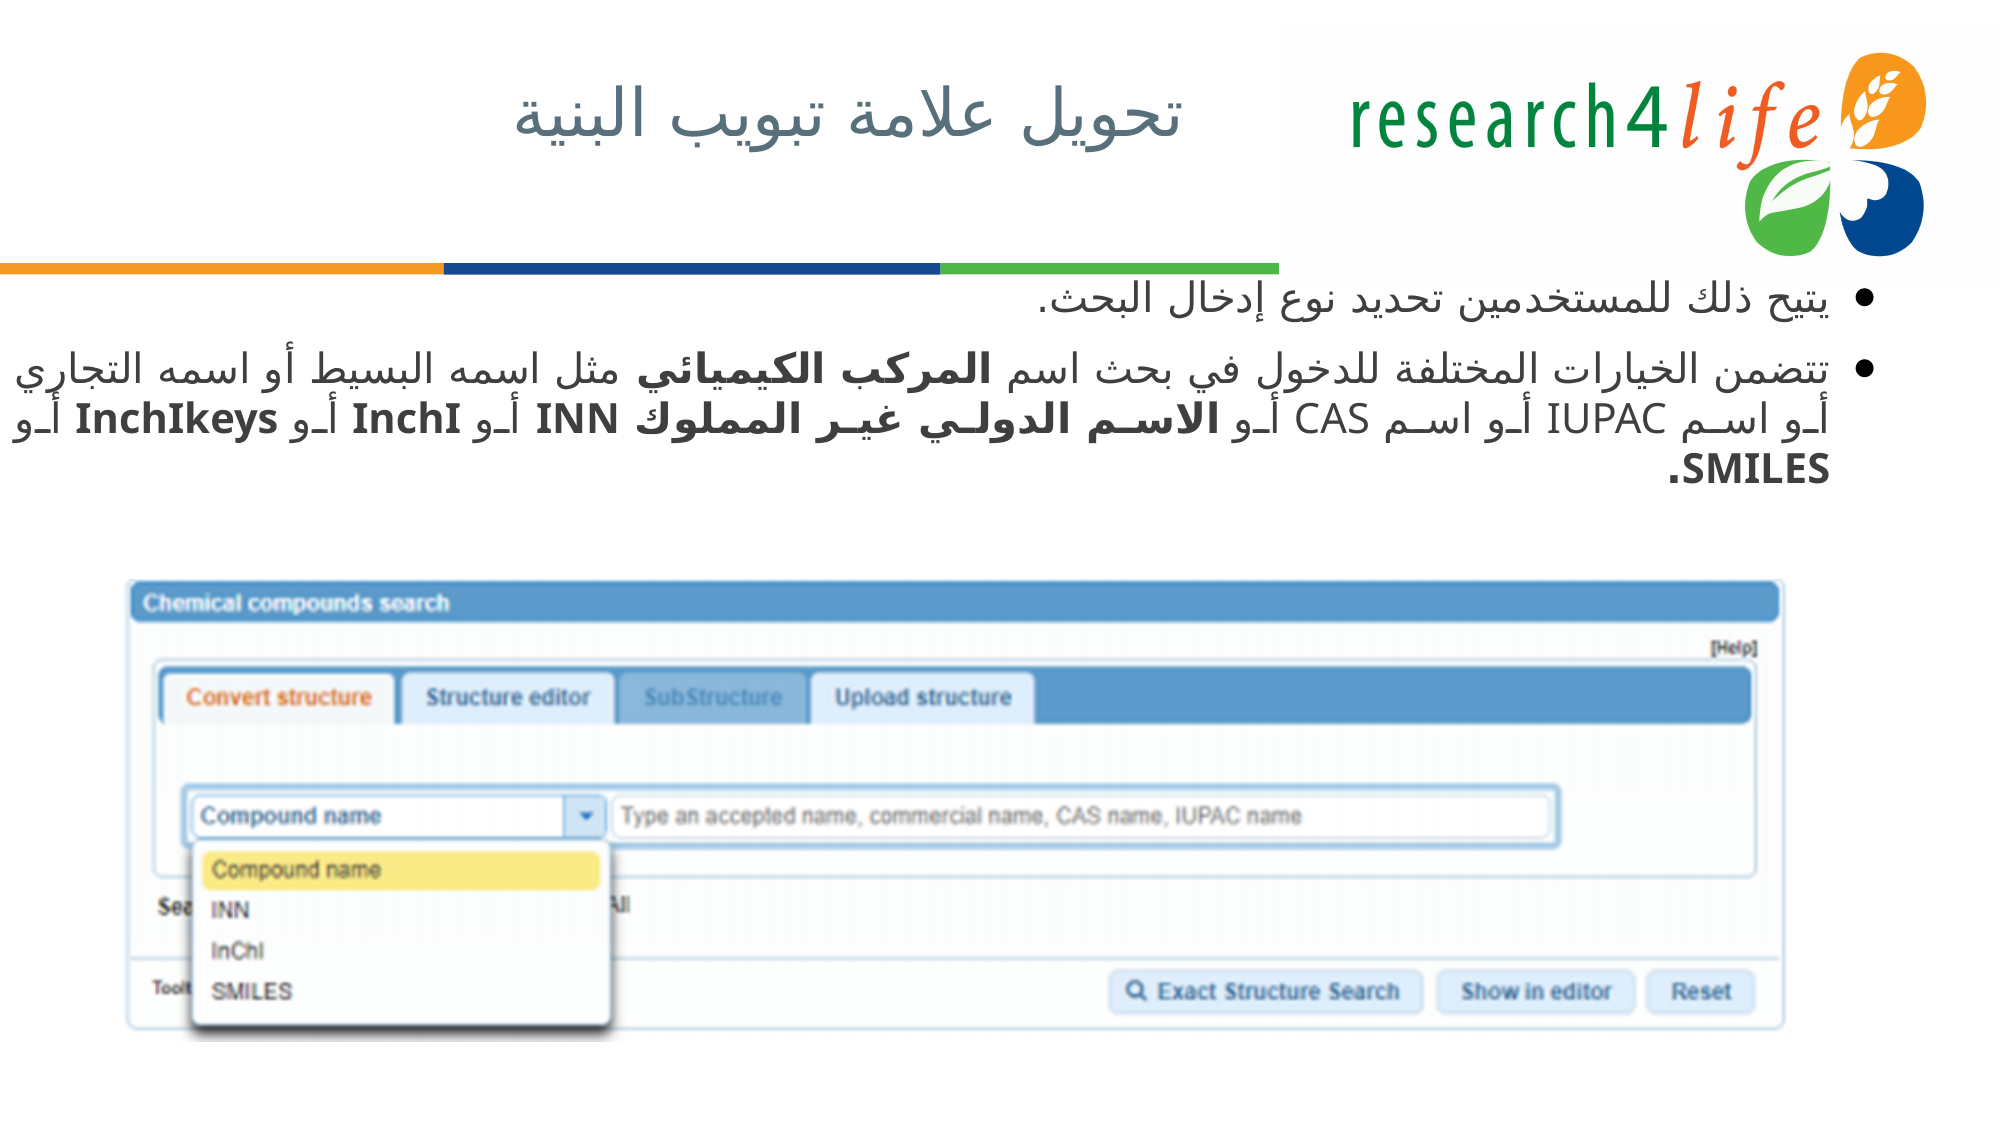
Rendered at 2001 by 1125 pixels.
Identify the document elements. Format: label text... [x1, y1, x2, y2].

title تحويل علامة تبويب البنية [0, 71, 1200, 250]
list يتيح ذلك للمستخدمين تحديد نوع إدخال البحث. تتضمن الخيارات المختلفة للدخول في بحث اسم المركب الكيميائي مثل اسمه البسيط أو اسمه التجاري أو اسم IUPAC أو اسم CAS أو الاسم الدولي غير المملوك INN أو InchI أو InchIkeys أو SMILES. [0, 263, 1914, 1043]
picture [1279, 22, 2000, 285]
picture [119, 579, 1794, 1043]
